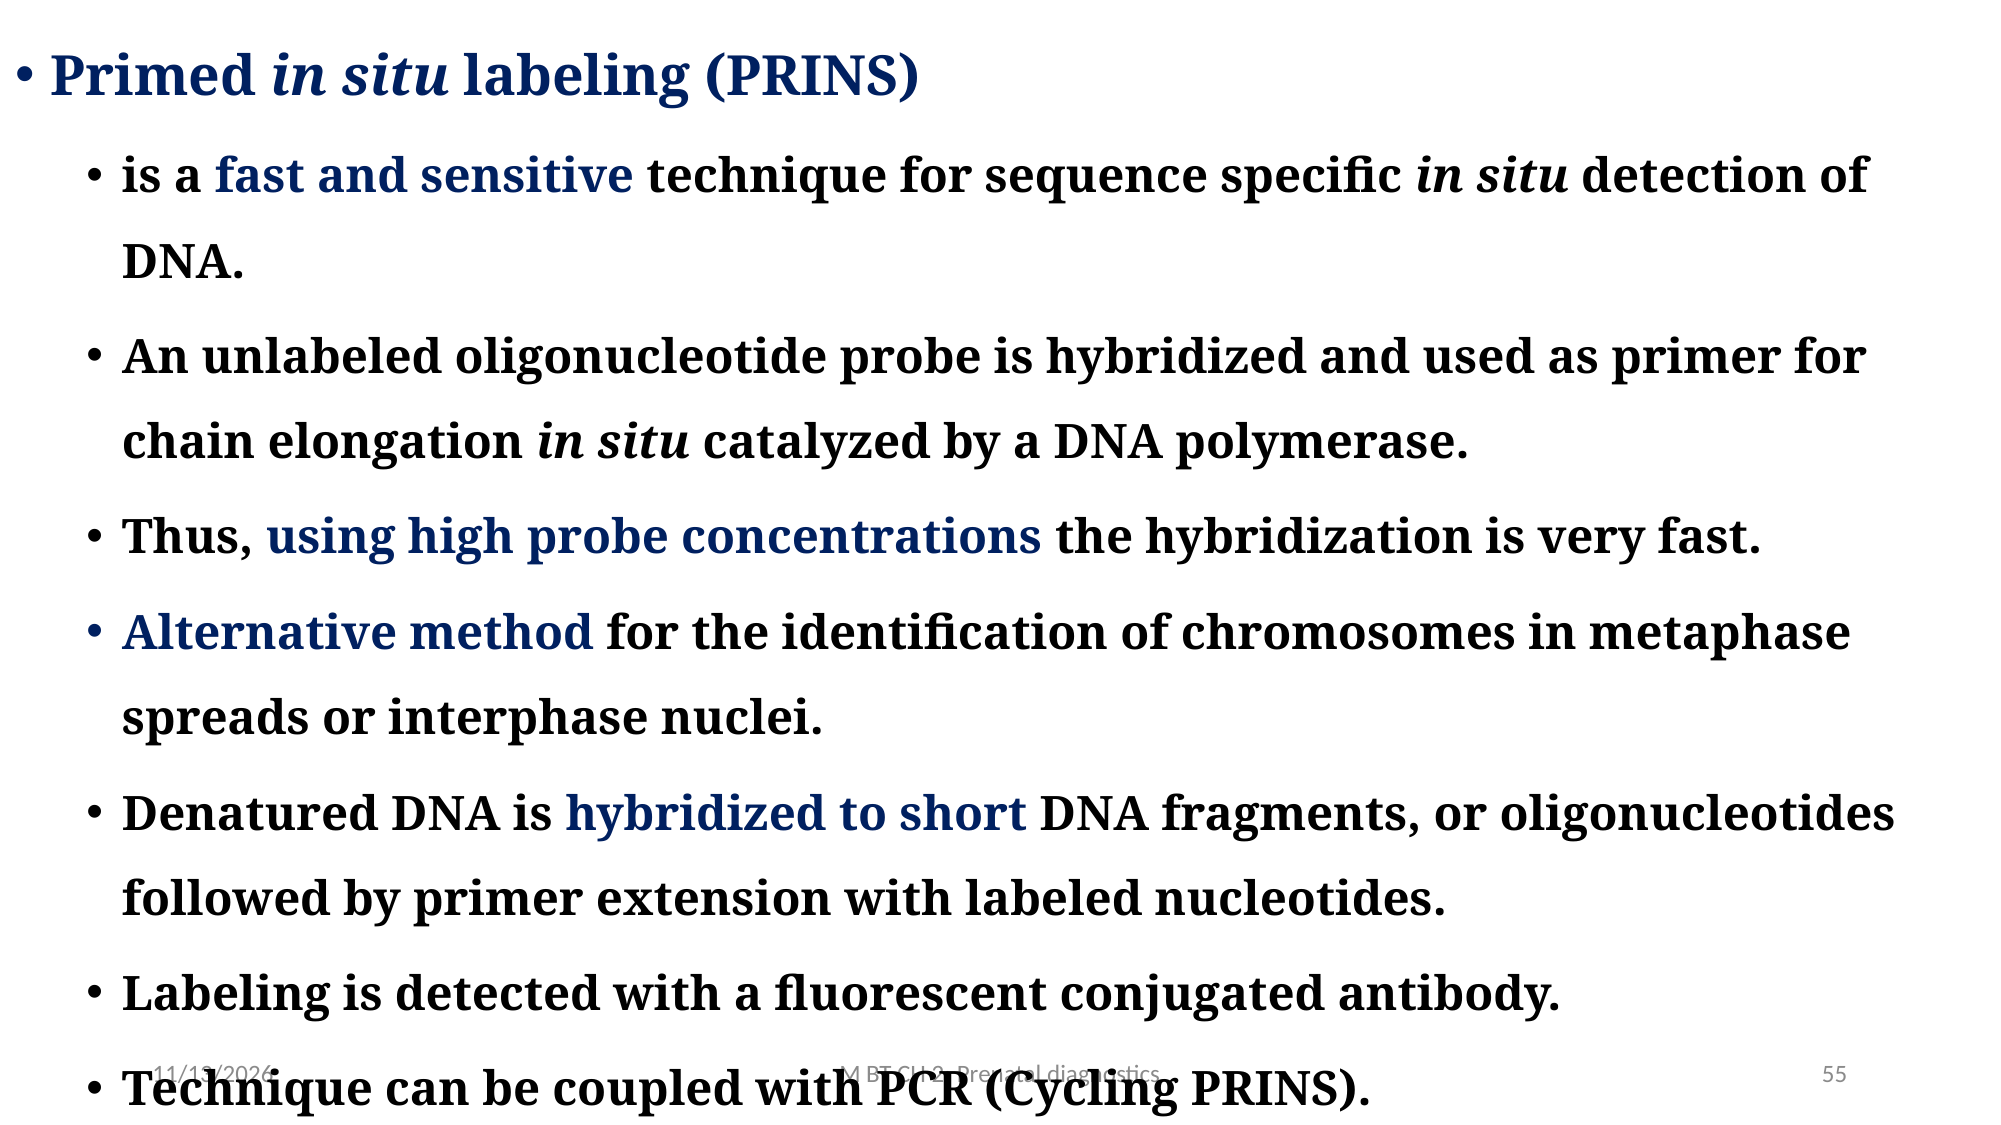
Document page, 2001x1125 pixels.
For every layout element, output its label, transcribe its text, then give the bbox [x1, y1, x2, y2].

footer M BT CH 2: Prenatal diagnostics [662, 1042, 1338, 1103]
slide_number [137, 1042, 588, 1103]
slide_number 55 [1412, 1042, 1863, 1103]
list Primed in situ labeling (PRINS) is a fast and sensitive technique for sequence specific in situ detection of DNA. An unlabeled oligonucleotide probe is hybridized and used as primer for chain elongation in situ catalyzed by a DNA polymerase. Thus, using high probe concentrations the hybridization is very fast. Alternative method for the identification of chromosomes in metaphase spreads or interphase nuclei. Denatured DNA is hybridized to short DNA fragments, or oligonucleotides followed by primer extension with labeled nucleotides. Labeling is detected with a fluorescent conjugated antibody. Technique can be coupled with PCR (Cycling PRINS). [0, 0, 2000, 1125]
